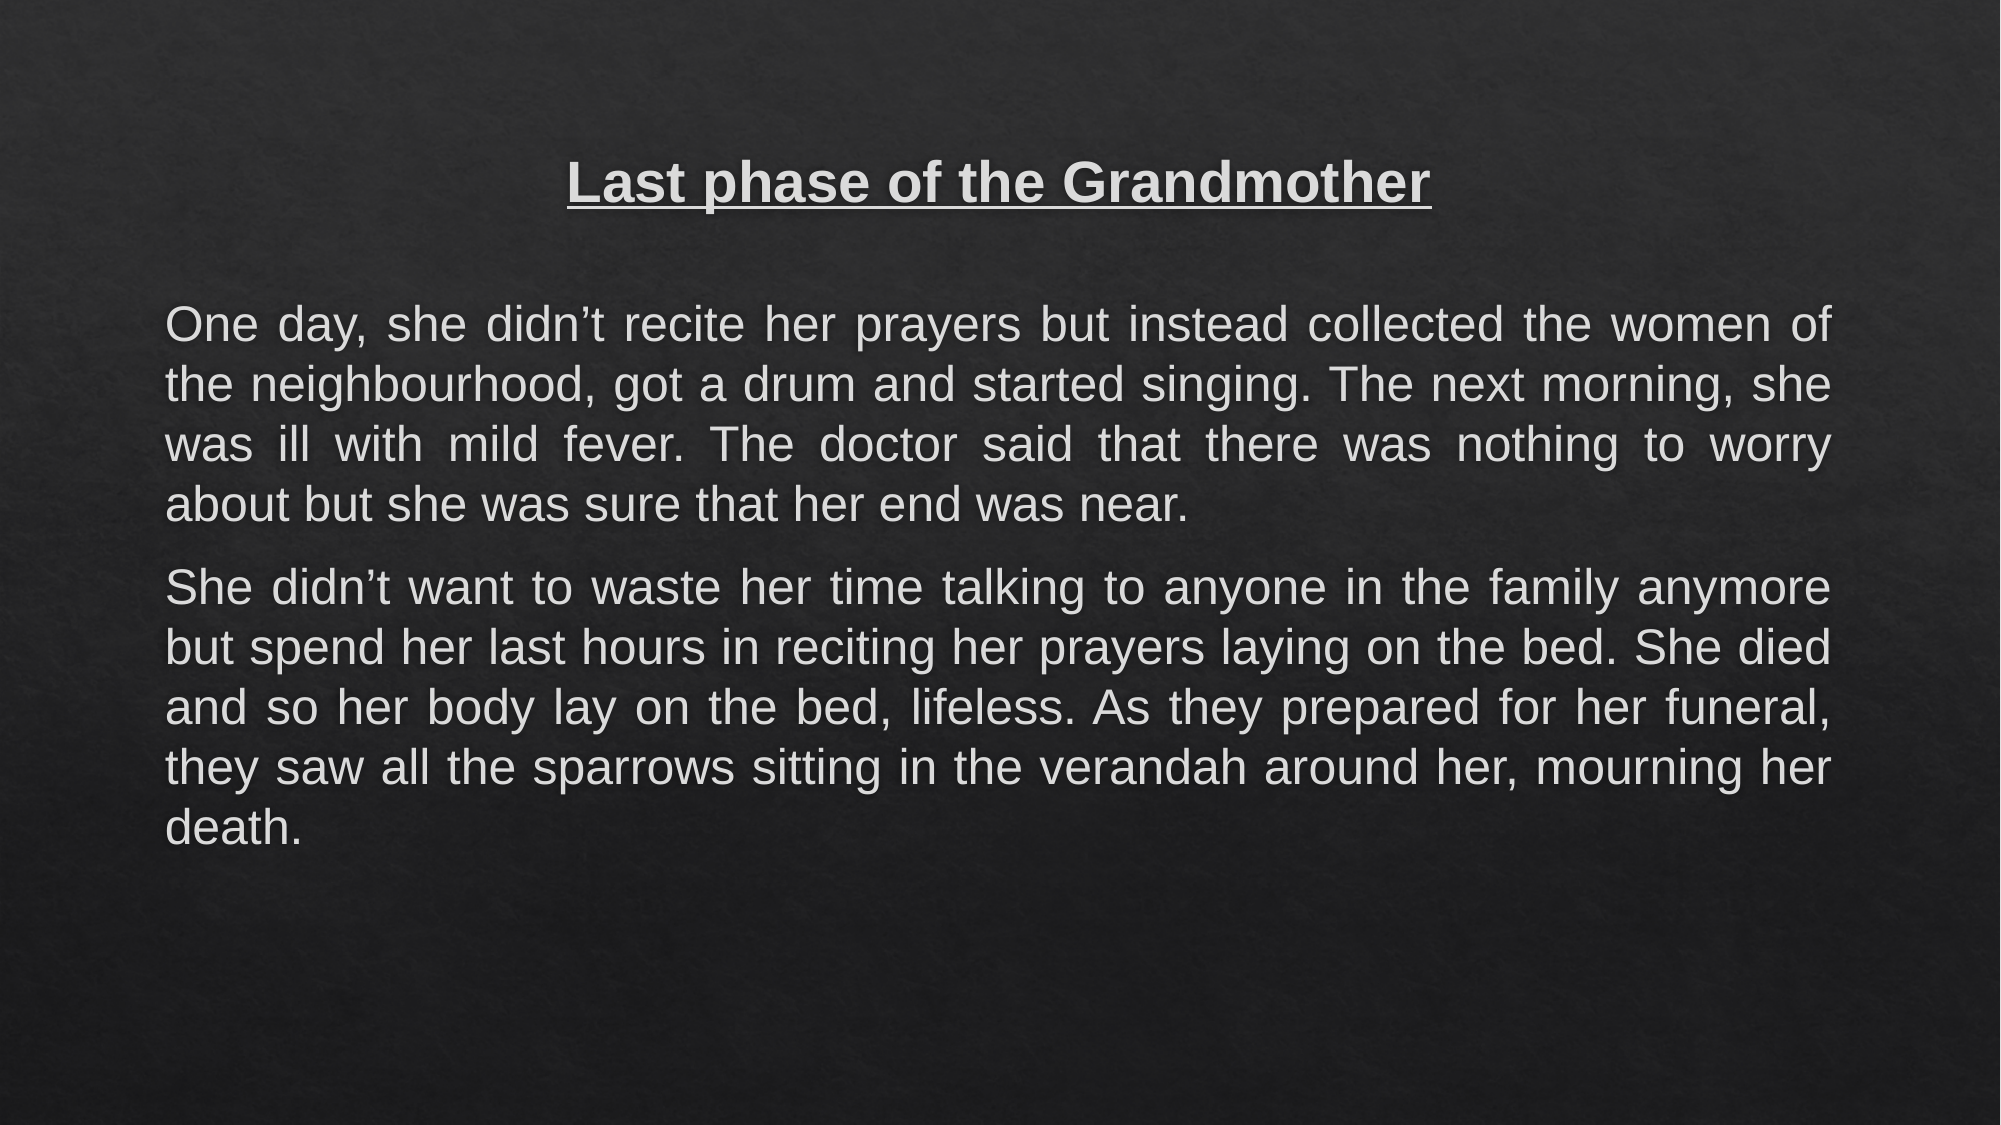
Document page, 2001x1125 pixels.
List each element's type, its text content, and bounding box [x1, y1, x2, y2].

title Last phase of the Grandmother [149, 99, 1849, 260]
list One day, she didn’t recite her prayers but instead collected the women of the neighbourhood, got a drum and started singing. The next morning, she was ill with mild fever. The doctor said that there was nothing to worry about but she was sure that her end was near. She didn’t want to waste her time talking to anyone in the family anymore but spend her last hours in reciting her prayers laying on the bed. She died and so her body lay on the bed, lifeless. As they prepared for her funeral, they saw all the sparrows sitting in the verandah around her, mourning her death. [149, 284, 1849, 950]
